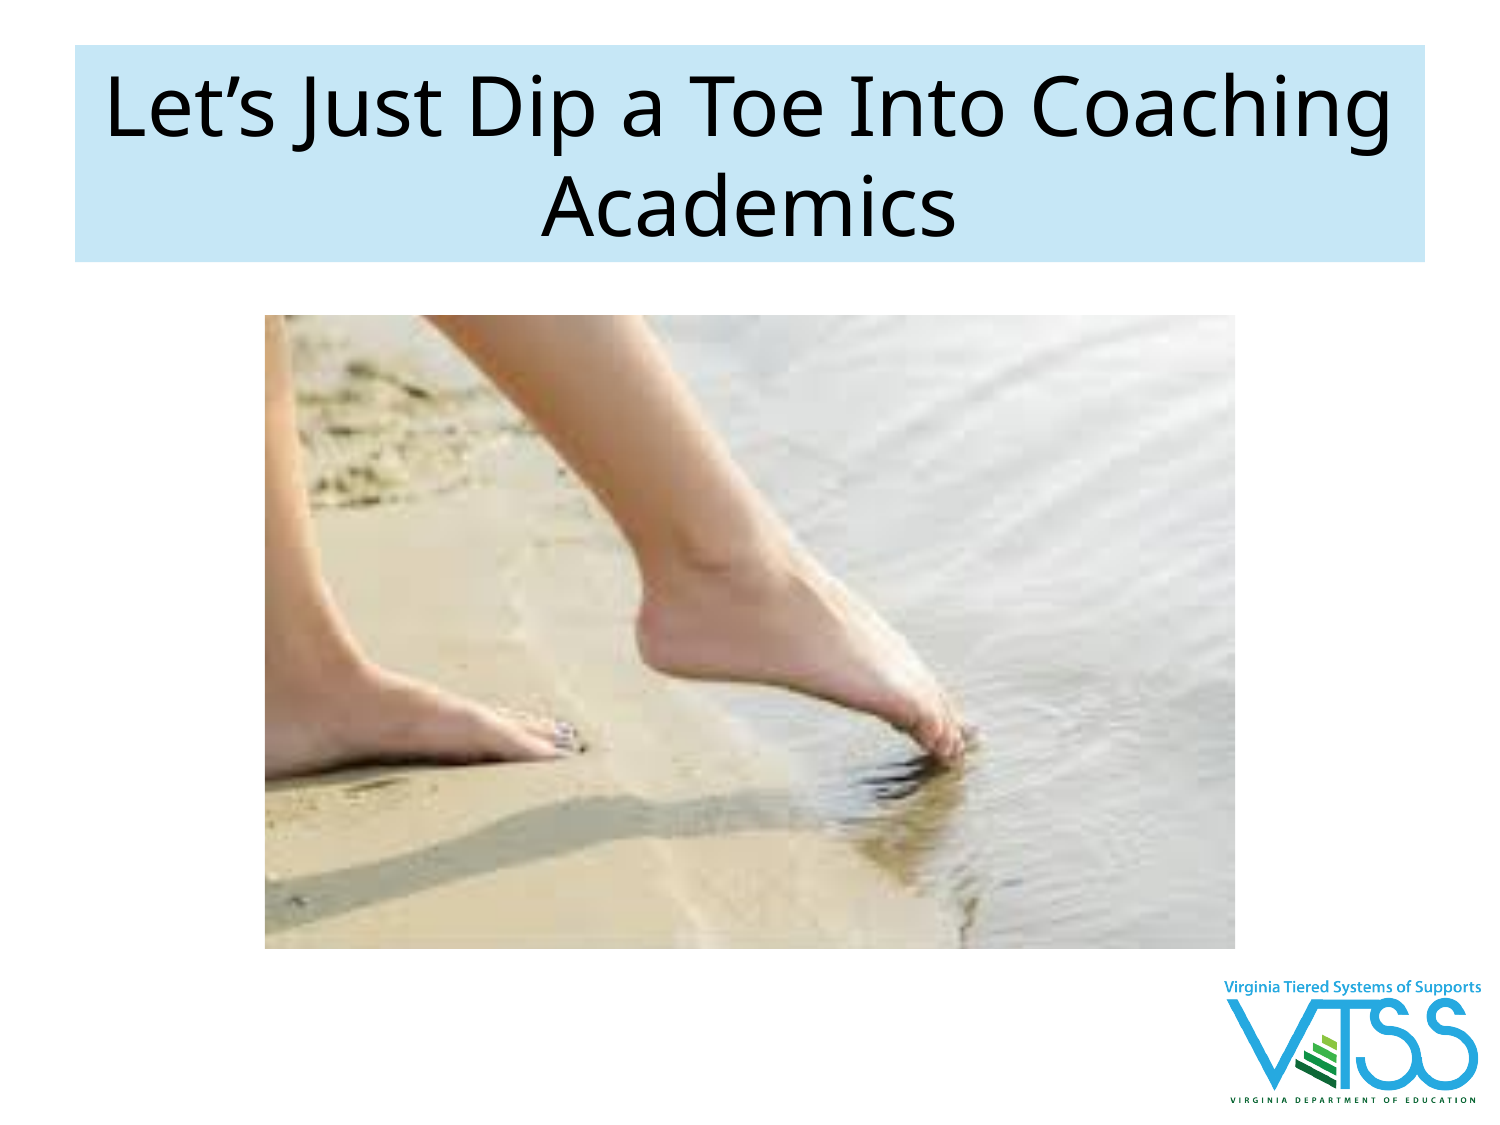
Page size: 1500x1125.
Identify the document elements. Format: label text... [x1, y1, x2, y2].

picture [1224, 980, 1481, 1103]
picture [264, 314, 1236, 949]
title Let’s Just Dip a Toe Into Coaching Academics [75, 45, 1425, 263]
